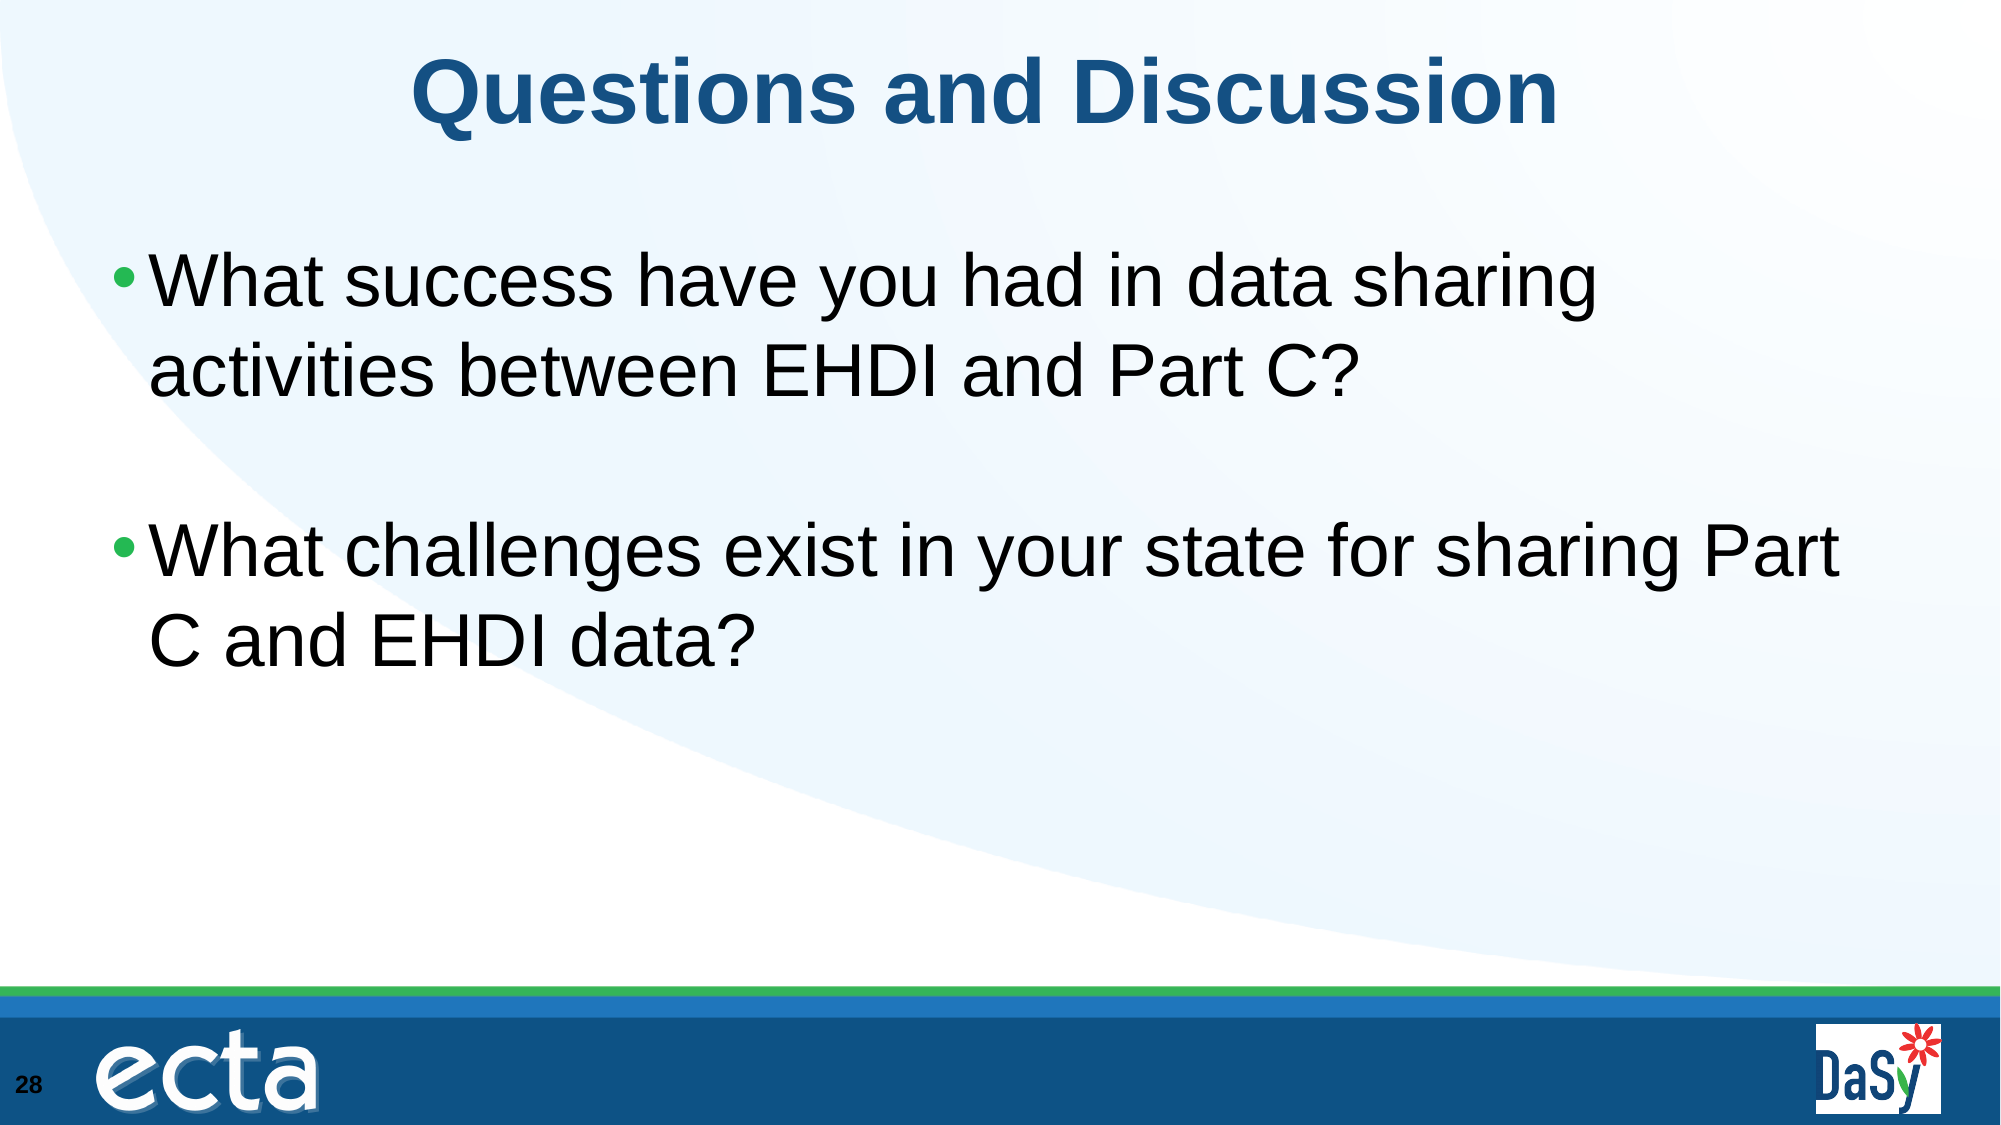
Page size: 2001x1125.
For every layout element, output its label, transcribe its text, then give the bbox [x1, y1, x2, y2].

slide_number 28 [0, 1053, 450, 1114]
title Questions and Discussion [96, 37, 1902, 188]
picture [0, 0, 2001, 1125]
list What success have you had in data sharing activities between EHDI and Part C? What challenges exist in your state for sharing Part C and EHDI data? [96, 224, 1902, 897]
